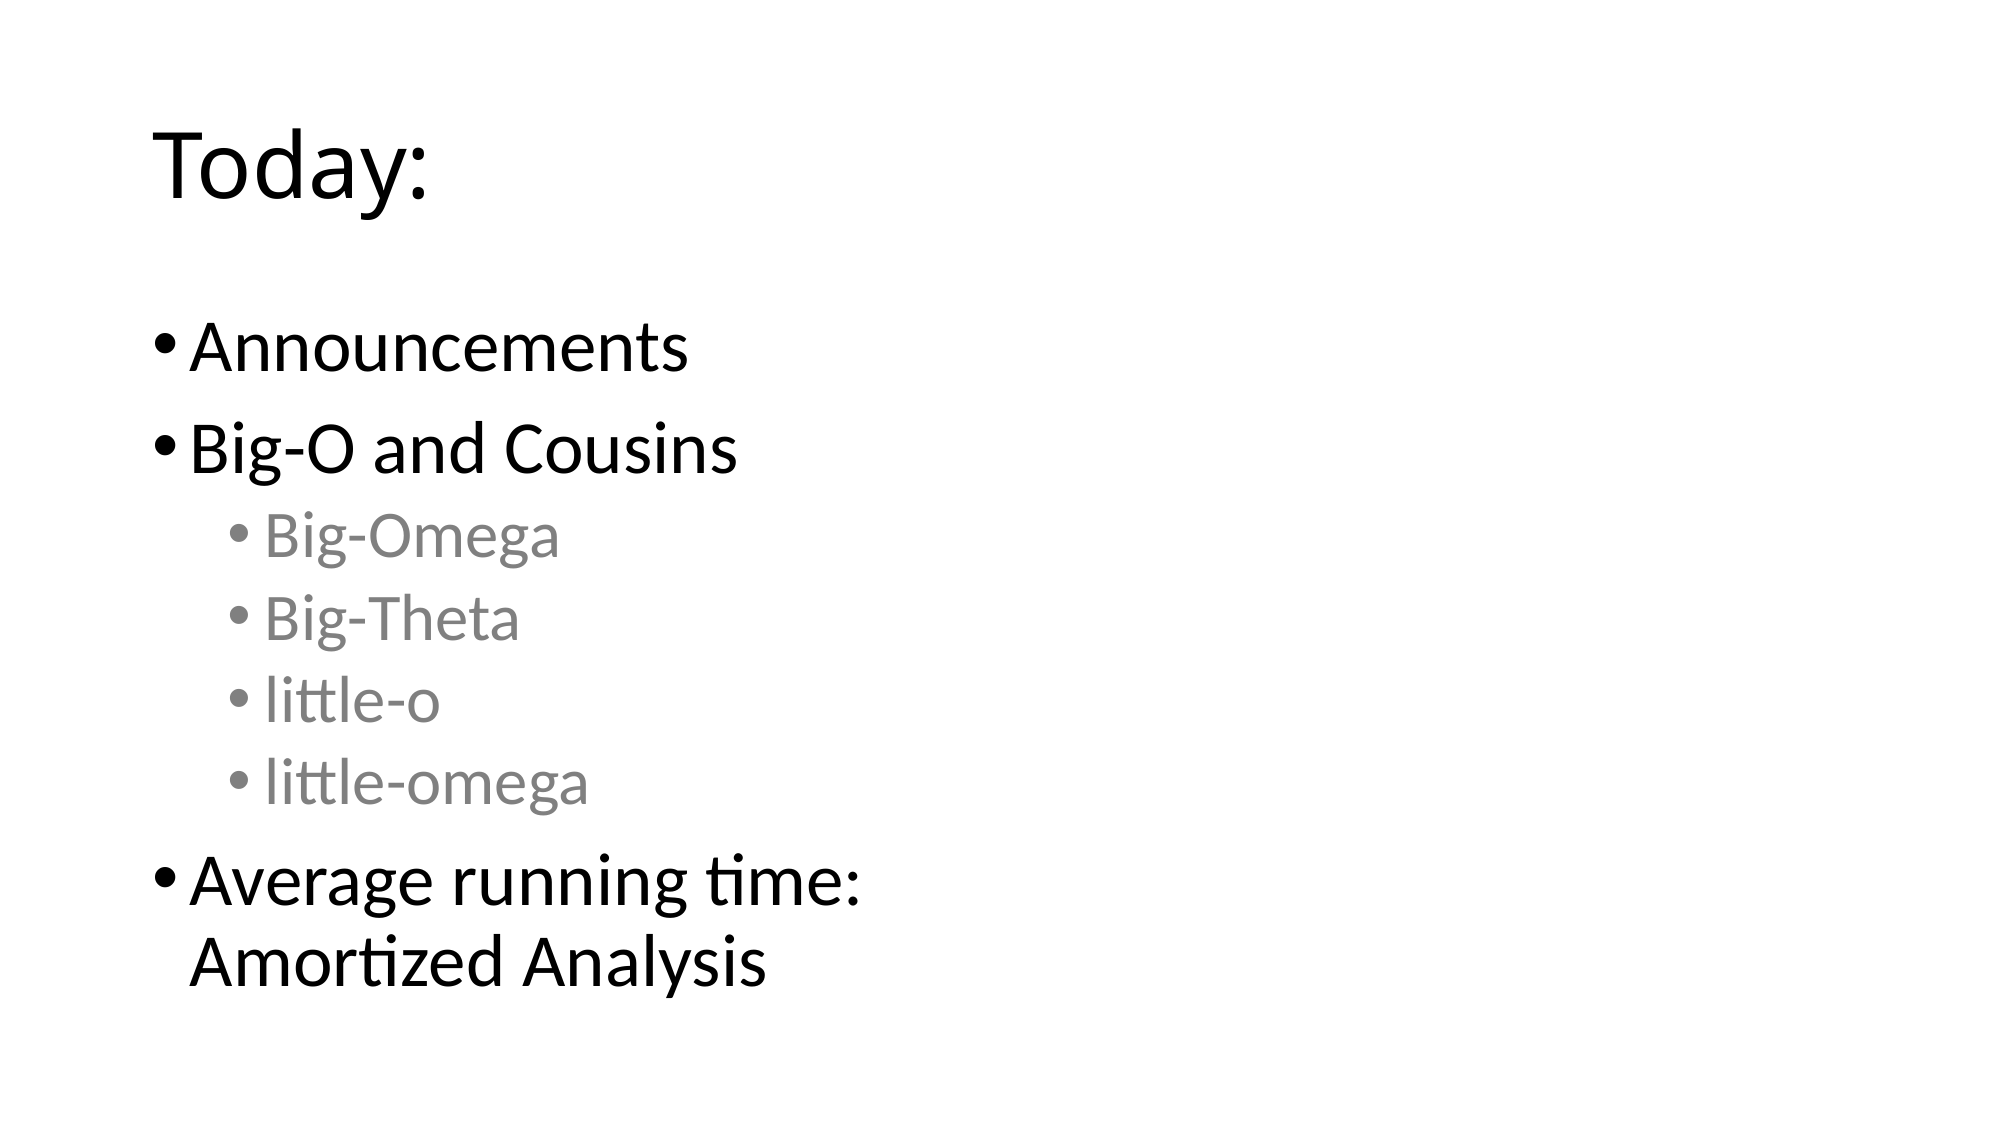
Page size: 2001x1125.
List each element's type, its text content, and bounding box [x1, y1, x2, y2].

title Today: [137, 59, 1863, 278]
list Announcements Big-O and Cousins Big-Omega Big-Theta little-o little-omega Average running time: Amortized Analysis [137, 299, 1863, 1014]
